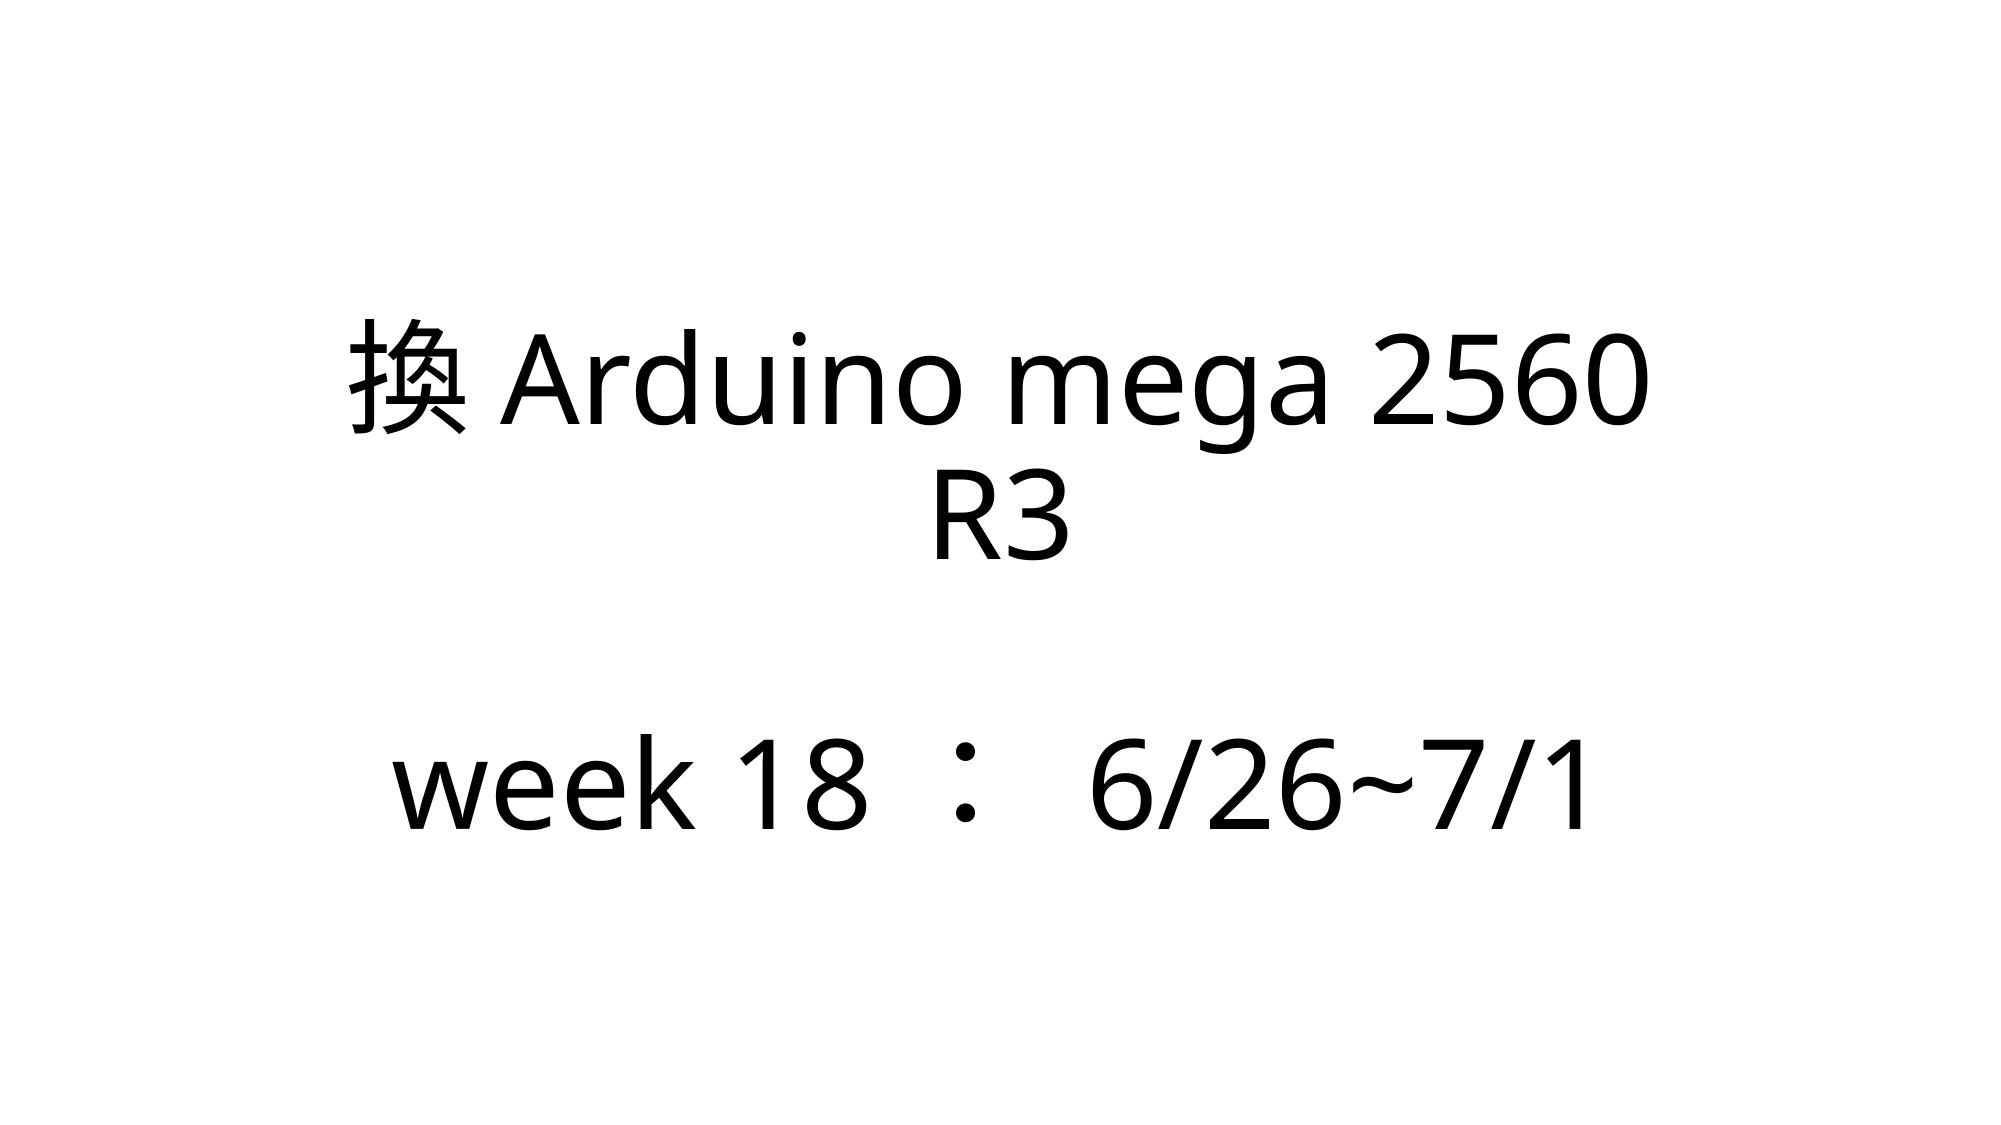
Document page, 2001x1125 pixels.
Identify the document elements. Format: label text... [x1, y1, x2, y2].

title 換Arduino mega 2560 R3 week 18： 6/26~7/1 [249, 260, 1750, 865]
